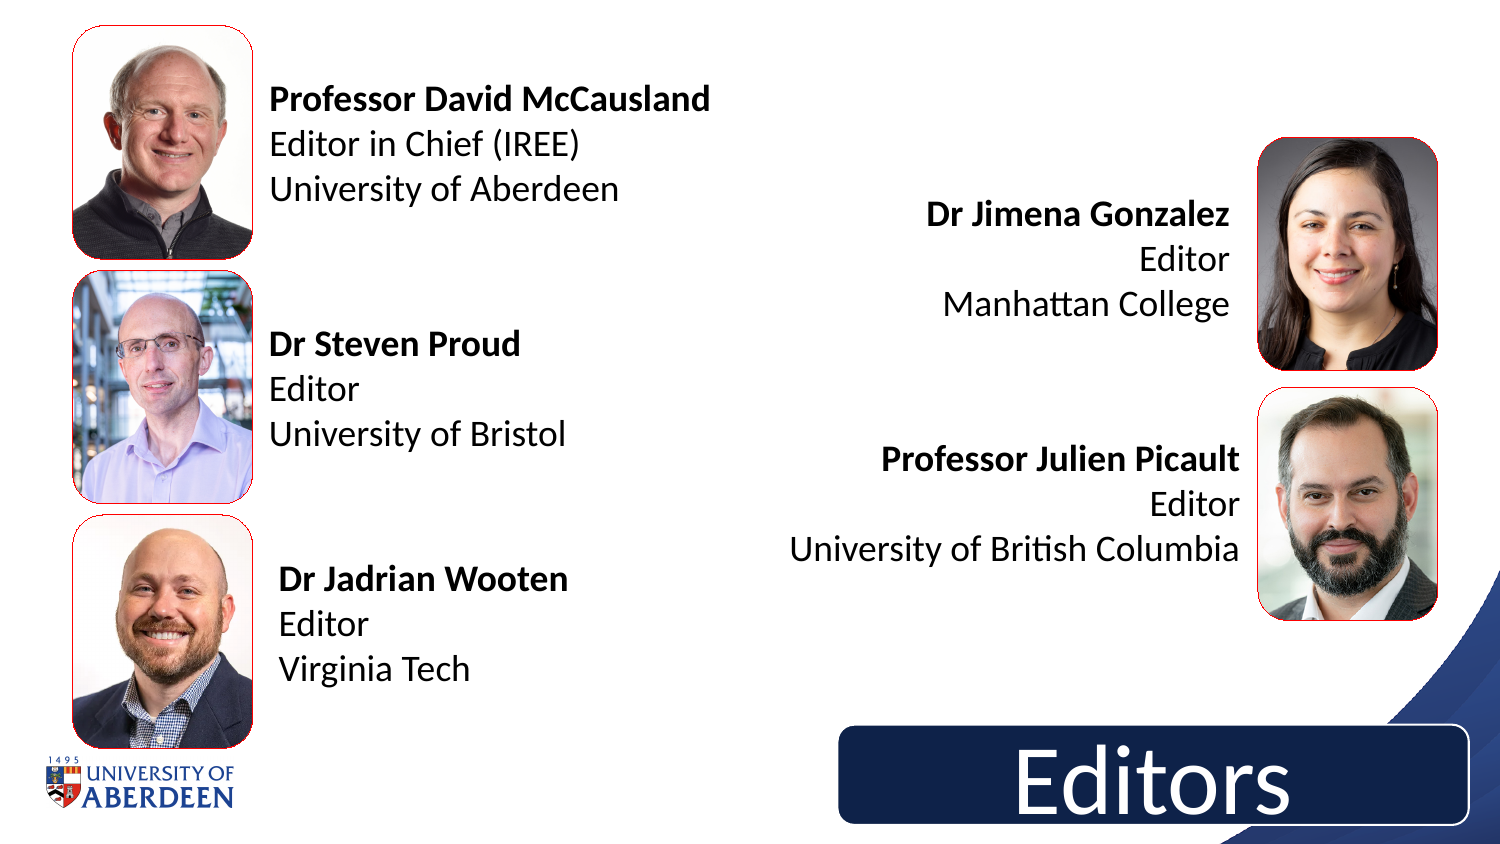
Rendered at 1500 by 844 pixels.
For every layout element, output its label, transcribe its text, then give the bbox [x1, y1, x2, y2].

text_box Professor Julien Picault Editor University of British Columbia [774, 426, 1256, 577]
picture [0, 0, 1500, 844]
text_box Dr Jimena Gonzalez Editor Manhattan College [911, 181, 1245, 332]
text_box Dr Steven Proud Editor University of Bristol [254, 311, 582, 461]
text_box Professor David McCausland Editor in Chief (IREE) University of Aberdeen [254, 66, 727, 217]
text_box Dr Jadrian Wooten Editor Virginia Tech [263, 546, 584, 696]
text_box Editors [836, 723, 1470, 826]
